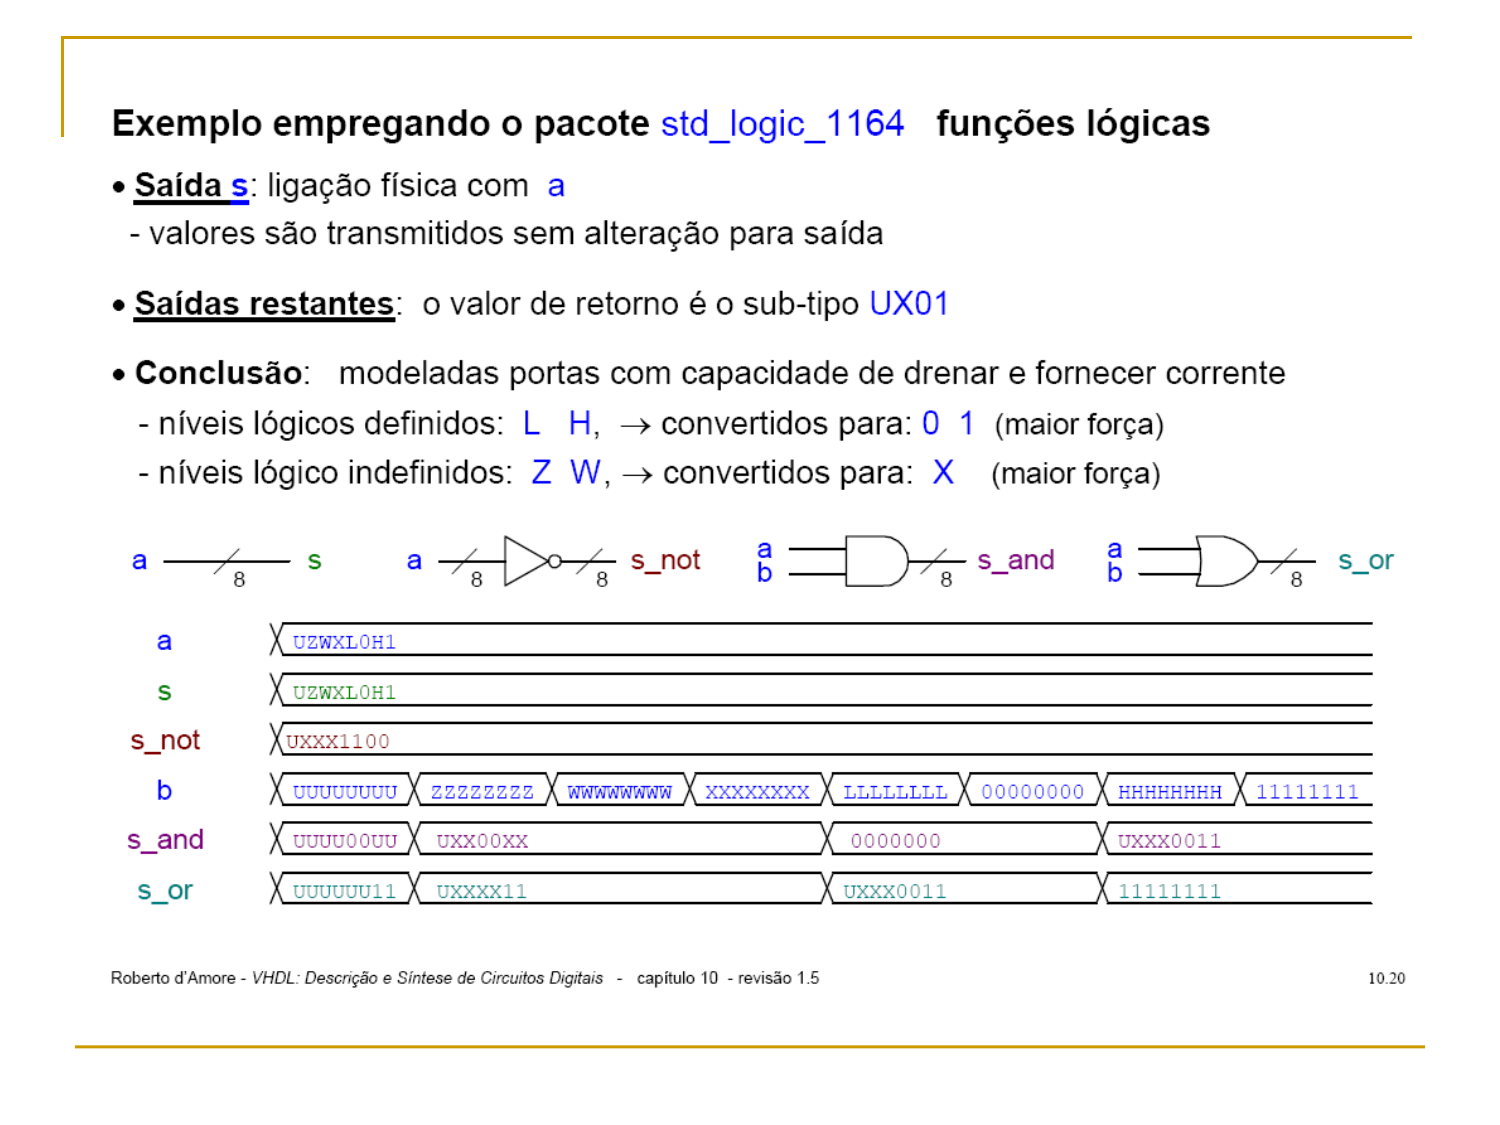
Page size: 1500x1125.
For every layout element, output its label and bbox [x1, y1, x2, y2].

picture [64, 54, 1452, 1033]
